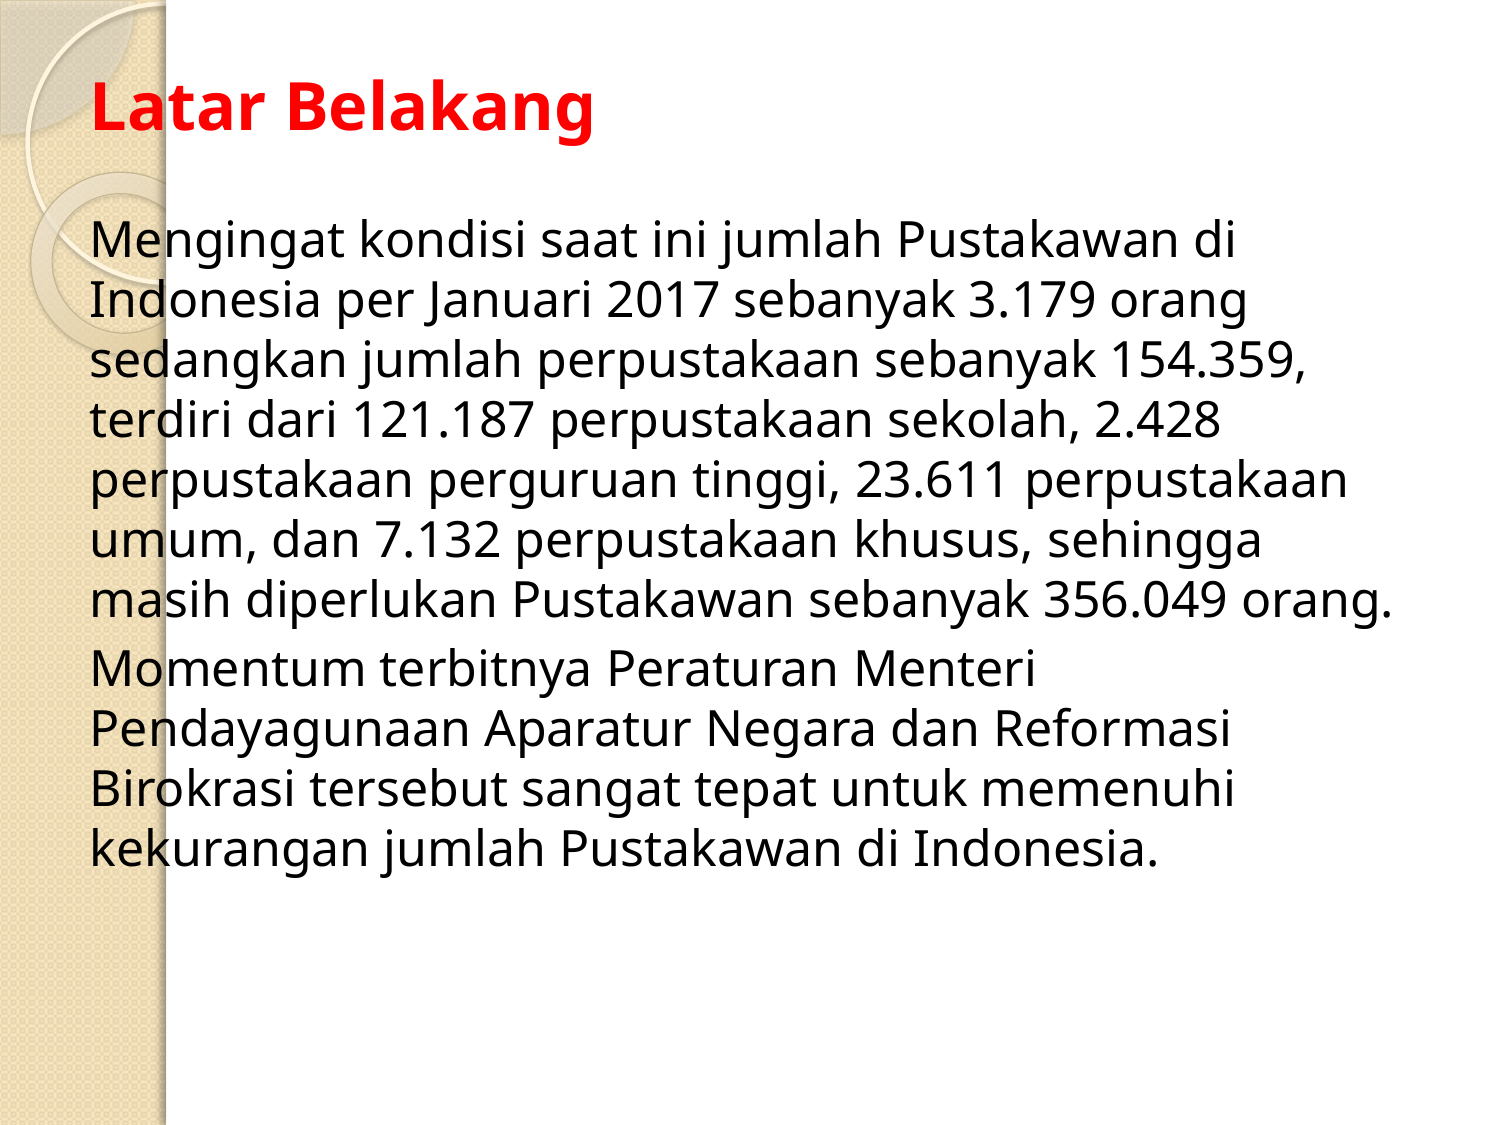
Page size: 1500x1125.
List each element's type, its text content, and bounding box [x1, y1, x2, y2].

title Latar Belakang [75, 45, 1425, 163]
list Mengingat kondisi saat ini jumlah Pustakawan di Indonesia per Januari 2017 sebanyak 3.179 orang sedangkan jumlah perpustakaan sebanyak 154.359, terdiri dari 121.187 perpustakaan sekolah, 2.428 perpustakaan perguruan tinggi, 23.611 perpustakaan umum, dan 7.132 perpustakaan khusus, sehingga masih diperlukan Pustakawan sebanyak 356.049 orang. Momentum terbitnya Peraturan Menteri Pendayagunaan Aparatur Negara dan Reformasi Birokrasi tersebut sangat tepat untuk memenuhi kekurangan jumlah Pustakawan di Indonesia. [75, 200, 1425, 1005]
